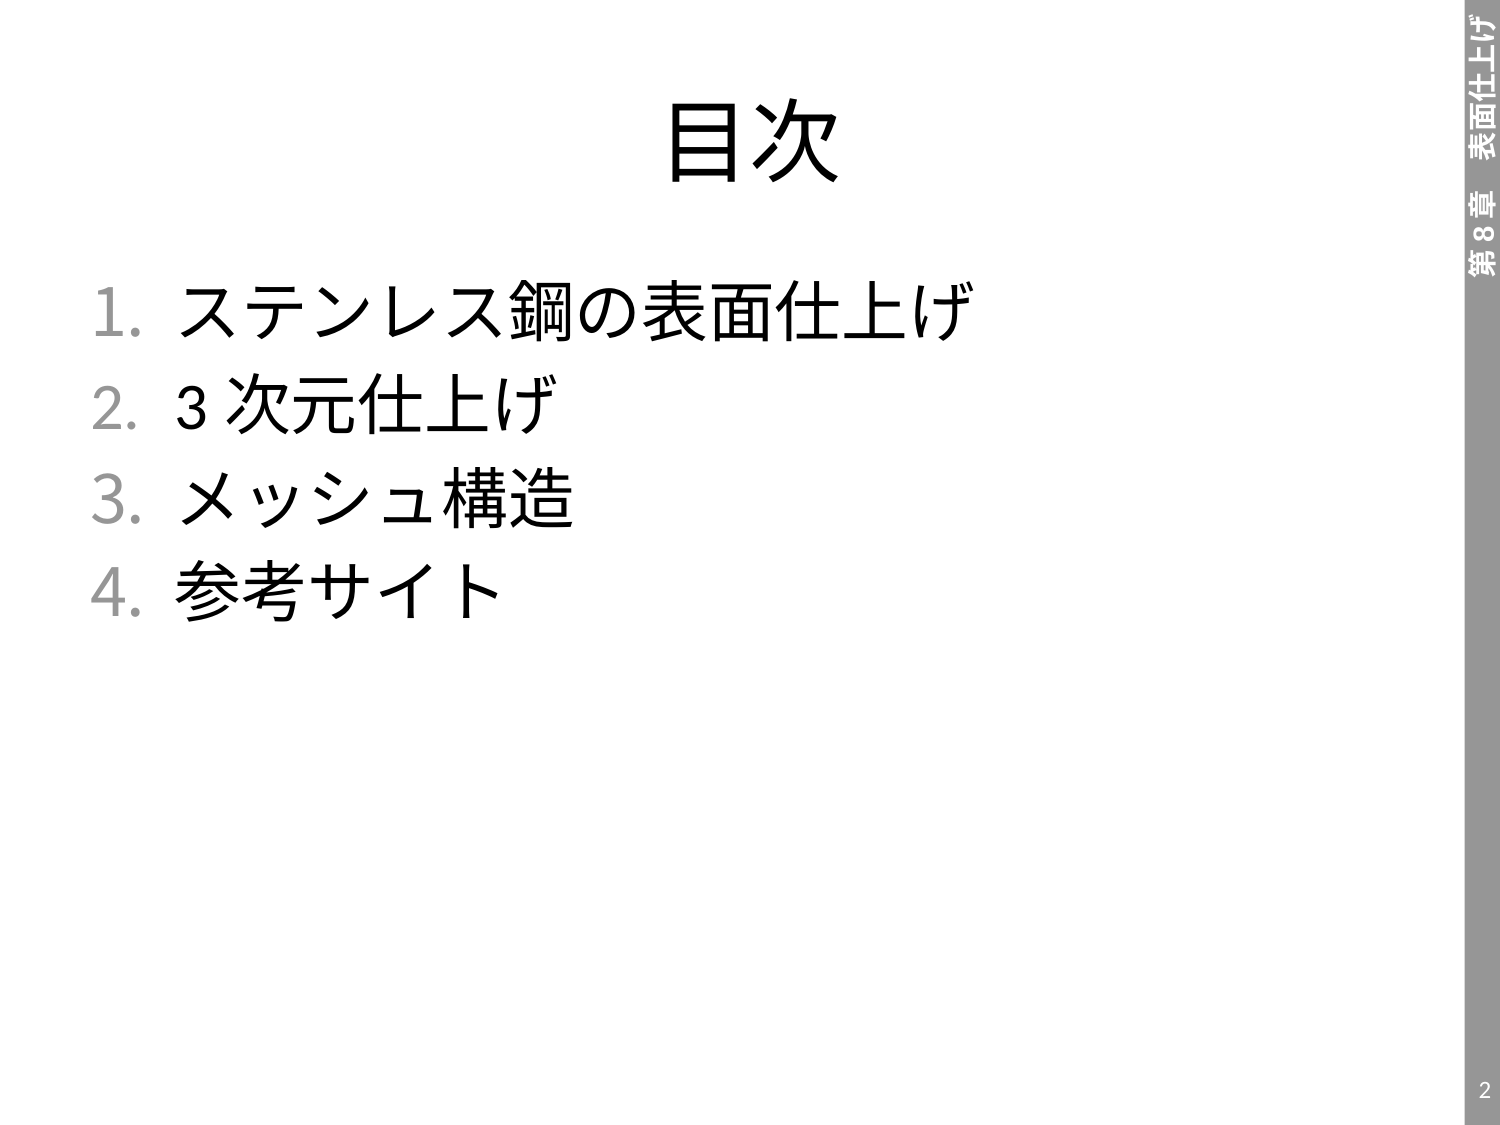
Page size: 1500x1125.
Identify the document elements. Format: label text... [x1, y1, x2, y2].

title 目次 [75, 45, 1425, 233]
slide_number 2 [1426, 1058, 1492, 1119]
list ステンレス鋼の表面仕上げ 3次元仕上げ メッシュ構造 参考サイト [75, 262, 1425, 1059]
